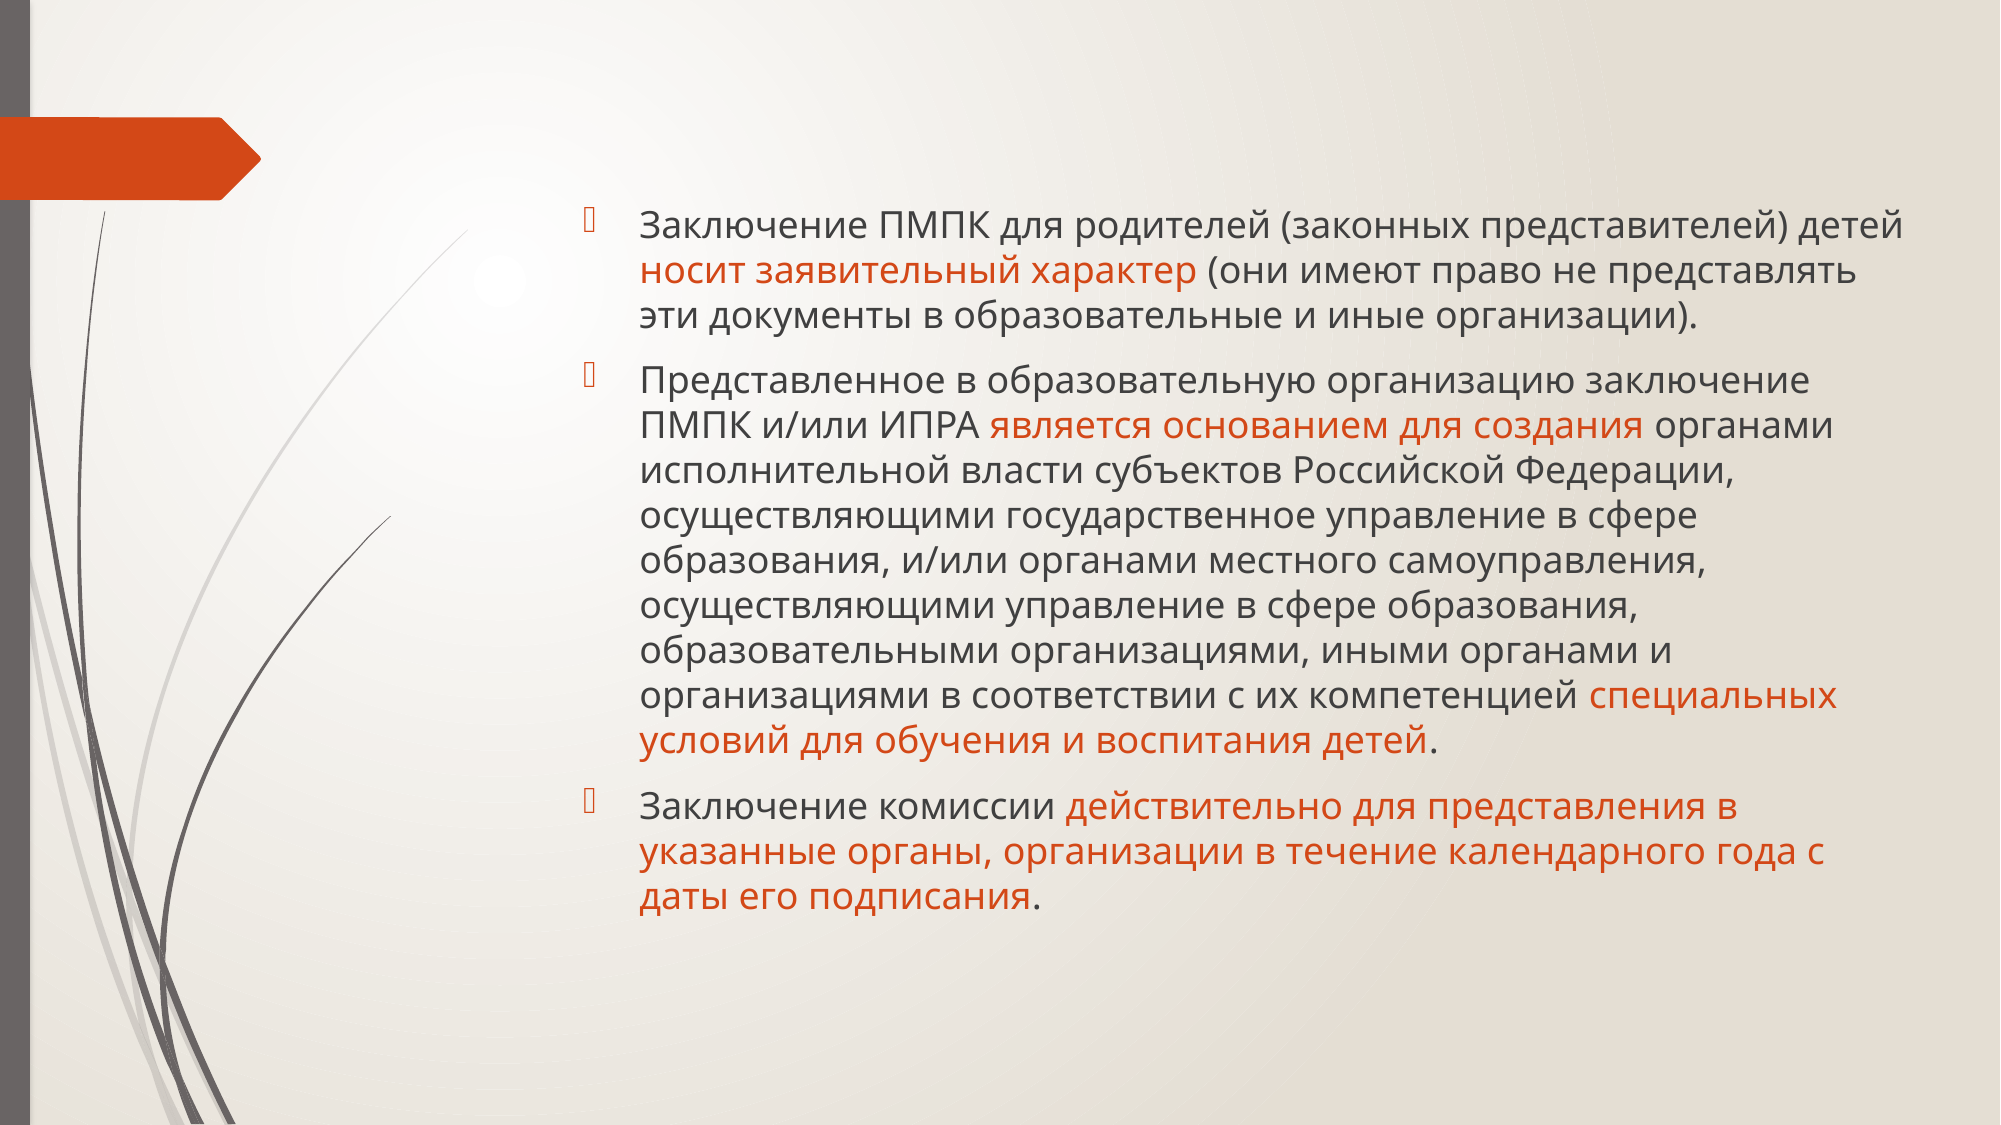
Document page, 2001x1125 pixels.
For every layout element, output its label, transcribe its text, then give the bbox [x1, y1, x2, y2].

list Заключение ПМПК для родителей (законных представителей) детей носит заявительный характер (они имеют право не представлять эти документы в образовательные и иные организации). Представленное в образовательную организацию заключение ПМПК и/или ИПРА является основанием для создания органами исполнительной власти субъектов Российской Федерации, осуществляющими государственное управление в сфере образования, и/или органами местного самоуправления, осуществляющими управление в сфере образования, образовательными организациями, иными органами и организациями в соответствии с их компетенцией специальных условий для обучения и воспитания детей. Заключение комиссии действительно для представления в указанные органы, организации в течение календарного года с даты его подписания. [568, 193, 1939, 1060]
